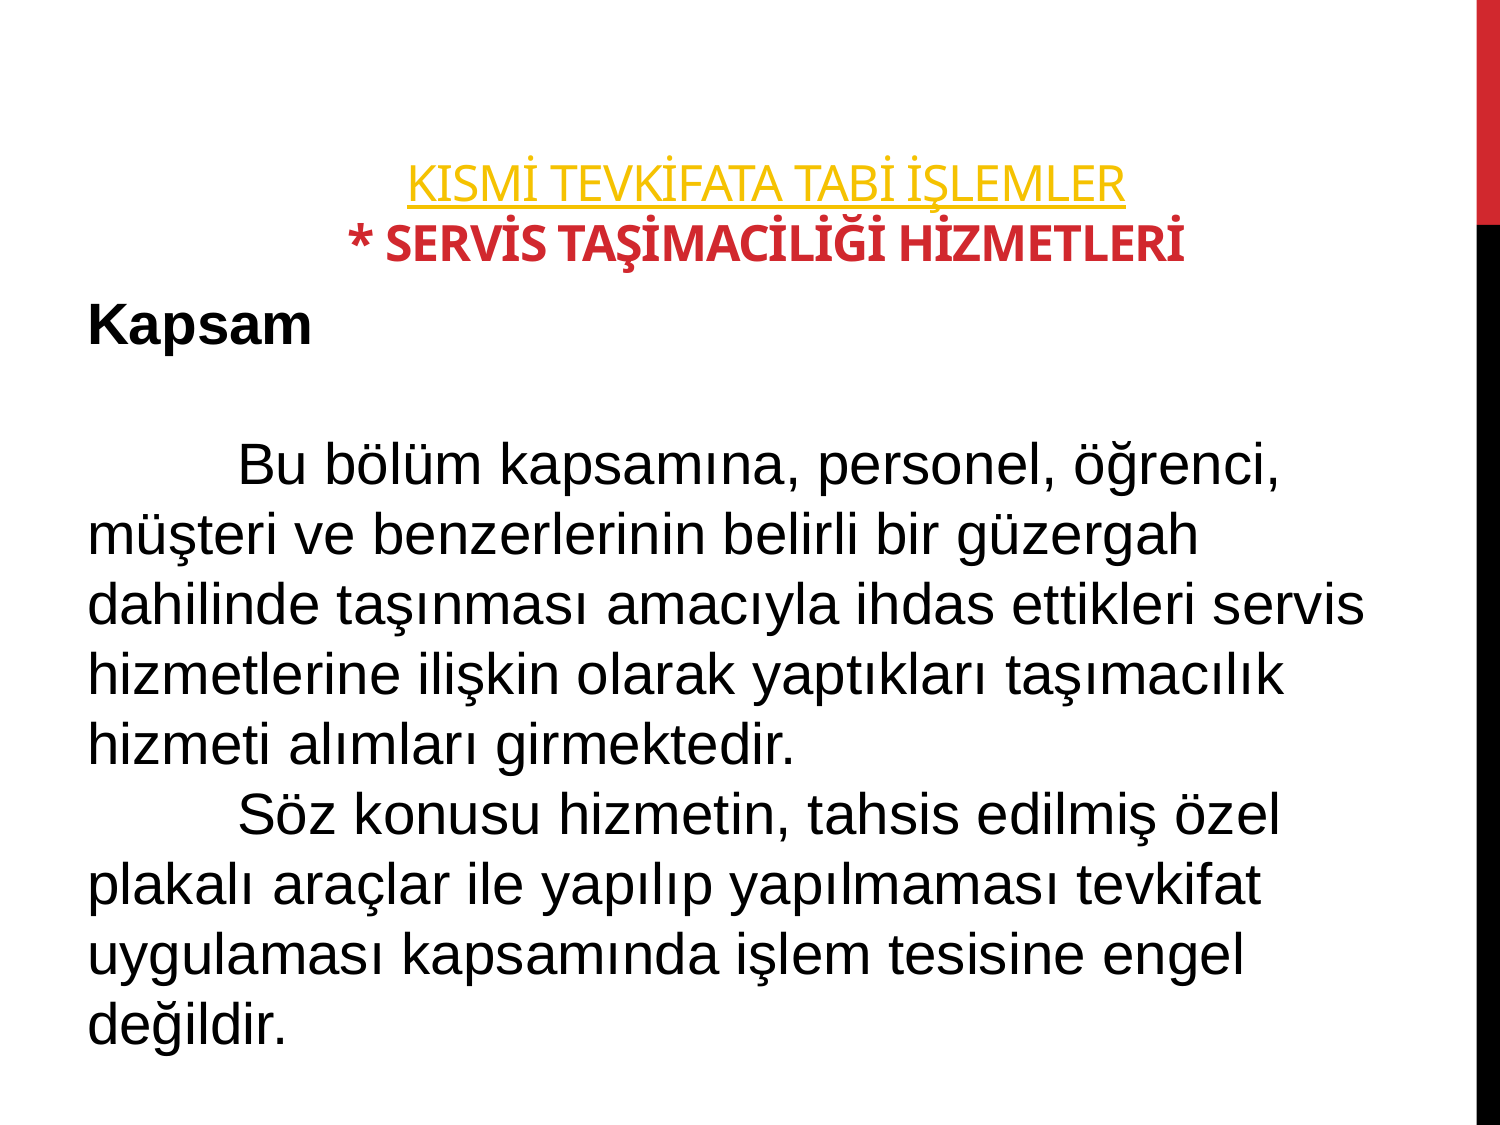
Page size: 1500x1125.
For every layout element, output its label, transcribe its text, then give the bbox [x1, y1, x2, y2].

title KISMİ tevkifata tabi işlemler * servis taşimaciliği hizmetleri [75, 25, 1459, 279]
text_box Kapsam Bu bölüm kapsamına, personel, öğrenci, müşteri ve benzerlerinin belirli bir güzergah dahilinde taşınması amacıyla ihdas ettikleri servis hizmetlerine ilişkin olarak yaptıkları taşımacılık hizmeti alımları girmektedir. Söz konusu hizmetin, tahsis edilmiş özel plakalı araçlar ile yapılıp yapılmaması tevkifat uygulaması kapsamında işlem tesisine engel değildir. [72, 278, 1455, 1064]
